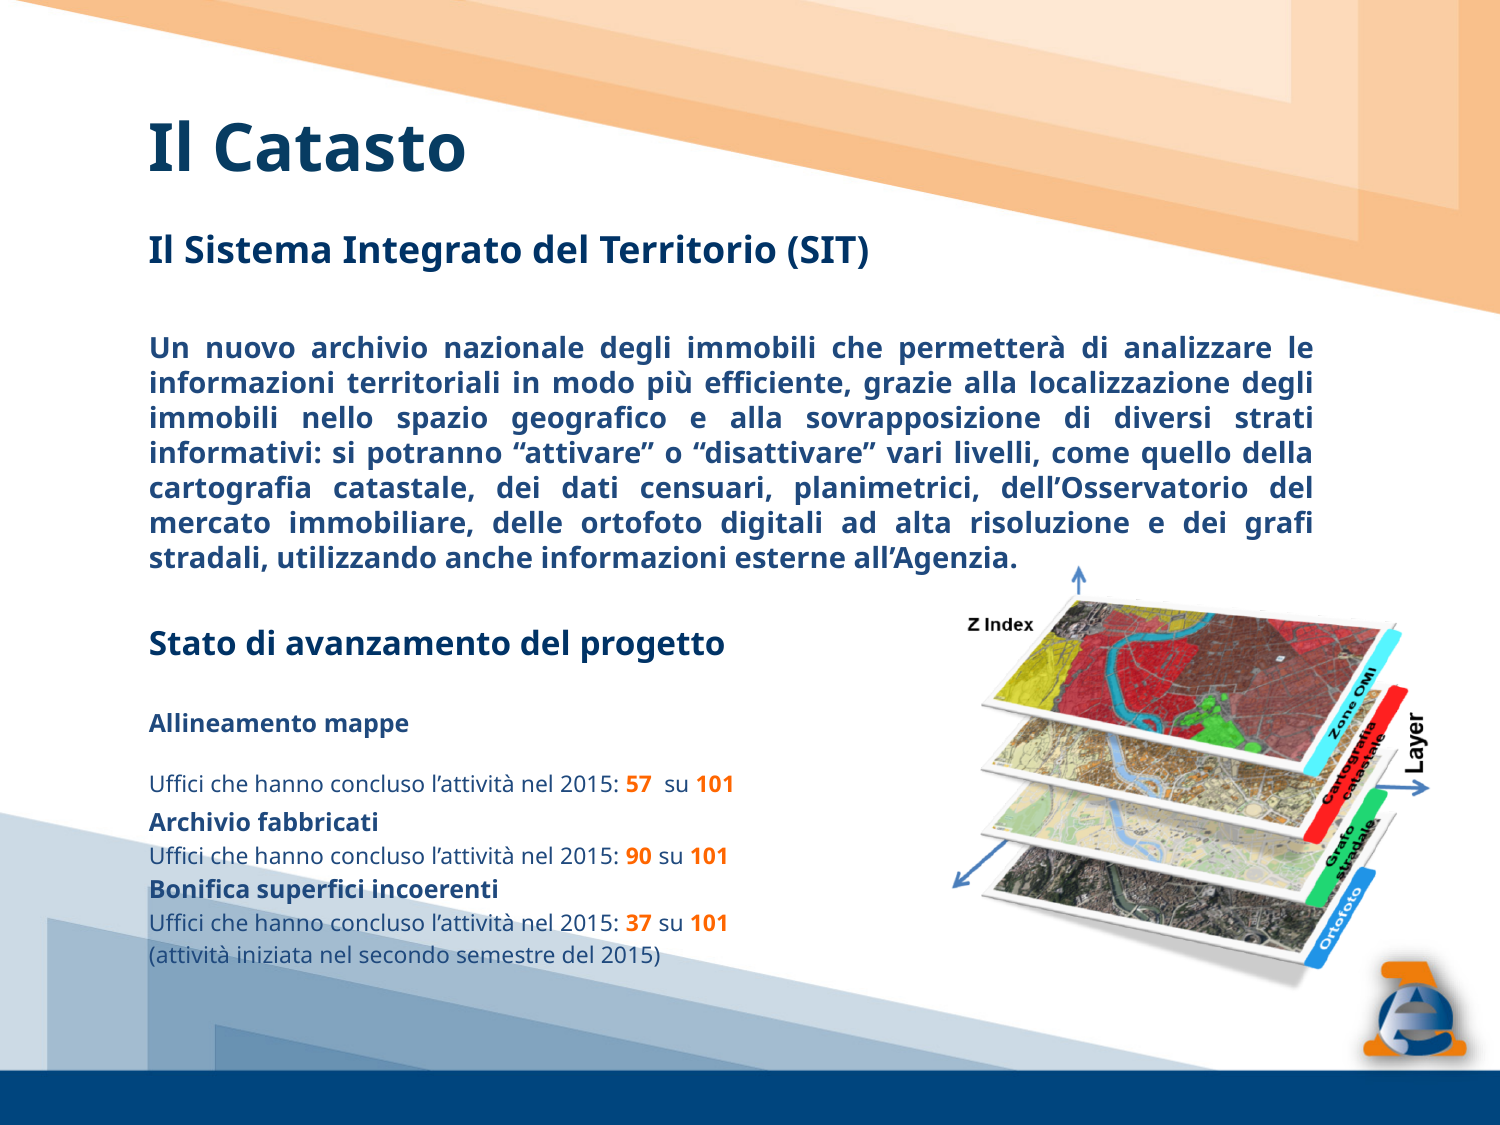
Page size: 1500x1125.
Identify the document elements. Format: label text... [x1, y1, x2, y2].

subtitle Un nuovo archivio nazionale degli immobili che permetterà di analizzare le informazioni territoriali in modo più efficiente, grazie alla localizzazione degli immobili nello spazio geografico e alla sovrapposizione di diversi strati informativi: si potranno “attivare” o “disattivare” vari livelli, come quello della cartografia catastale, dei dati censuari, planimetrici, dell’Osservatorio del mercato immobiliare, delle ortofoto digitali ad alta risoluzione e dei grafi stradali, utilizzando anche informazioni esterne all’Agenzia. Stato di avanzamento del progetto Allineamento mappe Uffici che hanno concluso l’attività nel 2015: 57 su 101 Archivio fabbricati Uffici che hanno concluso l’attività nel 2015: 90 su 101 Bonifica superfici incoerenti Uffici che hanno concluso l’attività nel 2015: 37 su 101 (attività iniziata nel secondo semestre del 2015) [133, 321, 1331, 1011]
text_box Il Sistema Integrato del Territorio (SIT) [133, 218, 1105, 278]
text_box Il Catasto [133, 97, 1388, 193]
picture [0, 0, 1500, 1125]
